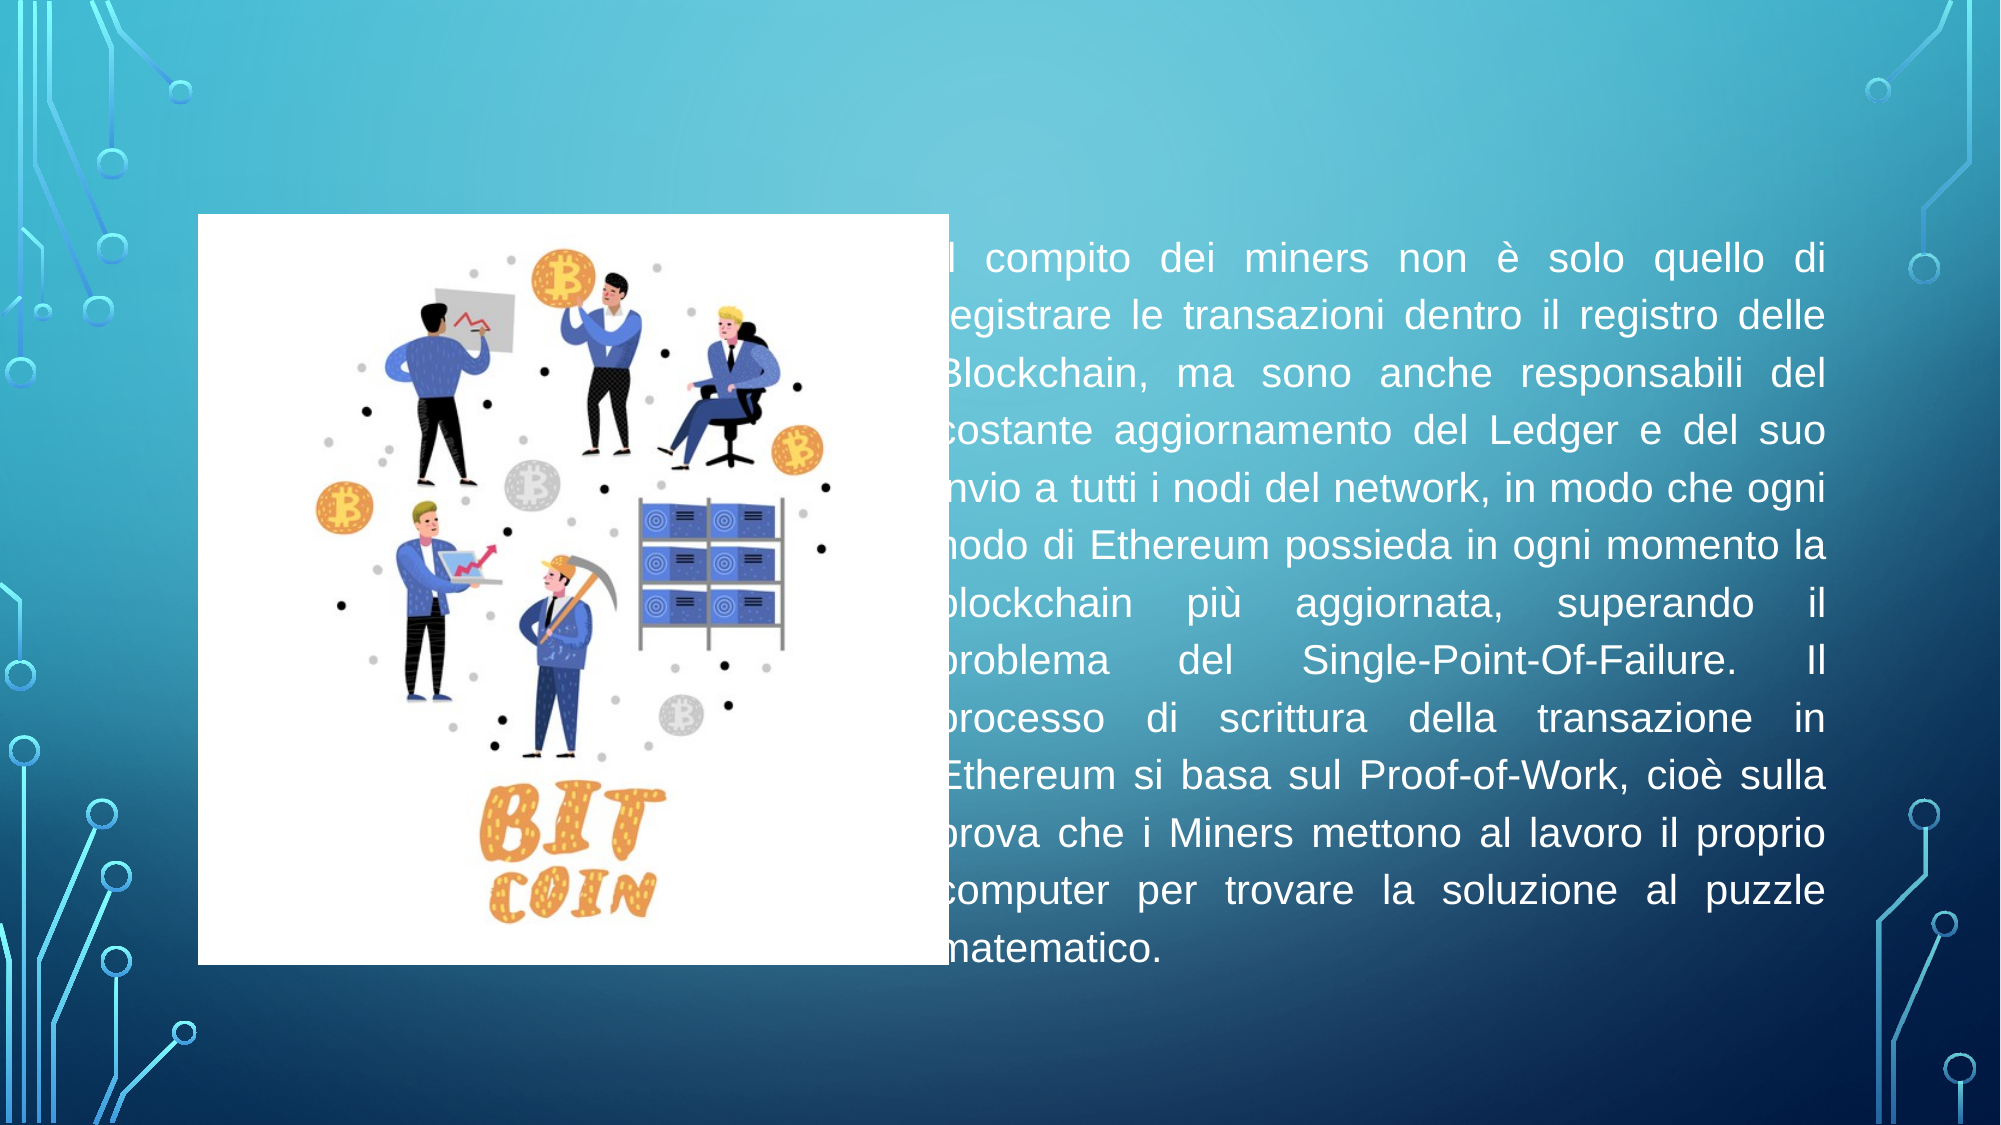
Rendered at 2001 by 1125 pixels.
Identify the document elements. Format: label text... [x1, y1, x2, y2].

text_box Il compito dei miners non è solo quello di registrare le transazioni dentro il registro delle Blockchain, ma sono anche responsabili del costante aggiornamento del Ledger e del suo invio a tutti i nodi del network, in modo che ogni nodo di Ethereum possieda in ogni momento la blockchain più aggiornata, superando il problema del Single-Point-Of-Failure. Il processo di scrittura della transazione in Ethereum si basa sul Proof-of-Work, cioè sulla prova che i Miners mettono al lavoro il proprio computer per trovare la soluzione al puzzle matematico. [920, 215, 1842, 979]
picture [198, 214, 949, 965]
